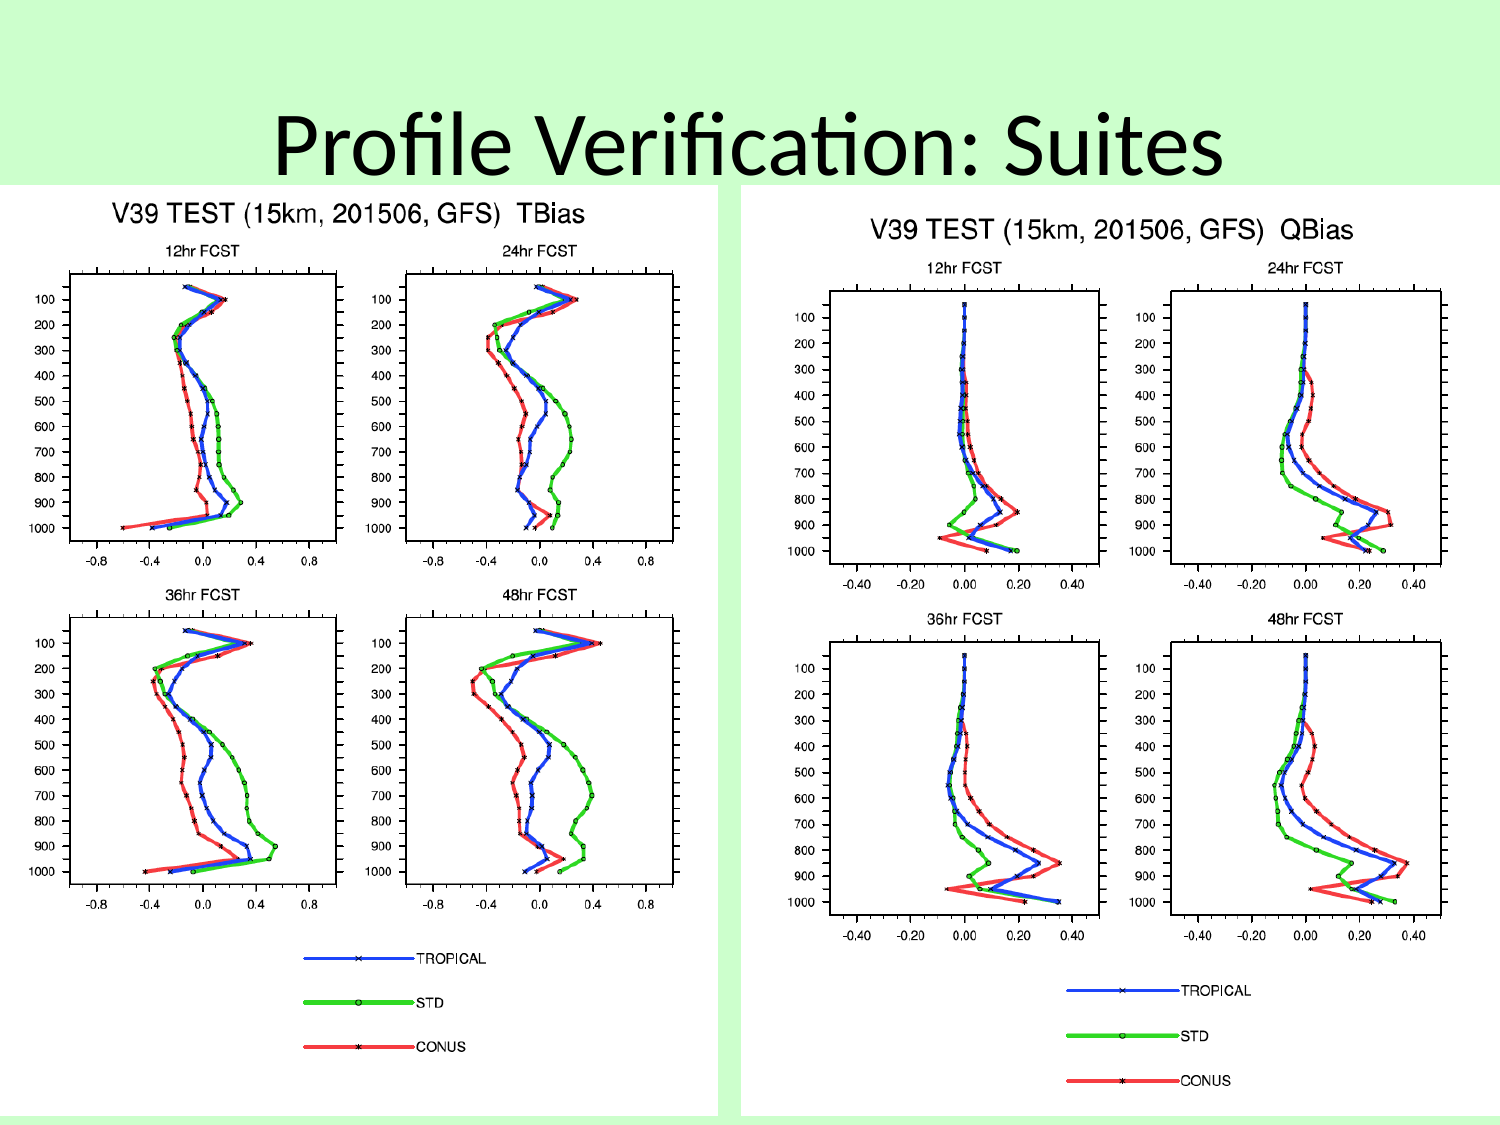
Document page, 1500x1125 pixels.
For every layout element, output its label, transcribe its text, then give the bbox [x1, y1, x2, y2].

picture [741, 185, 1500, 1116]
picture [0, 185, 718, 1116]
title Profile Verification: Suites [75, 45, 1425, 233]
